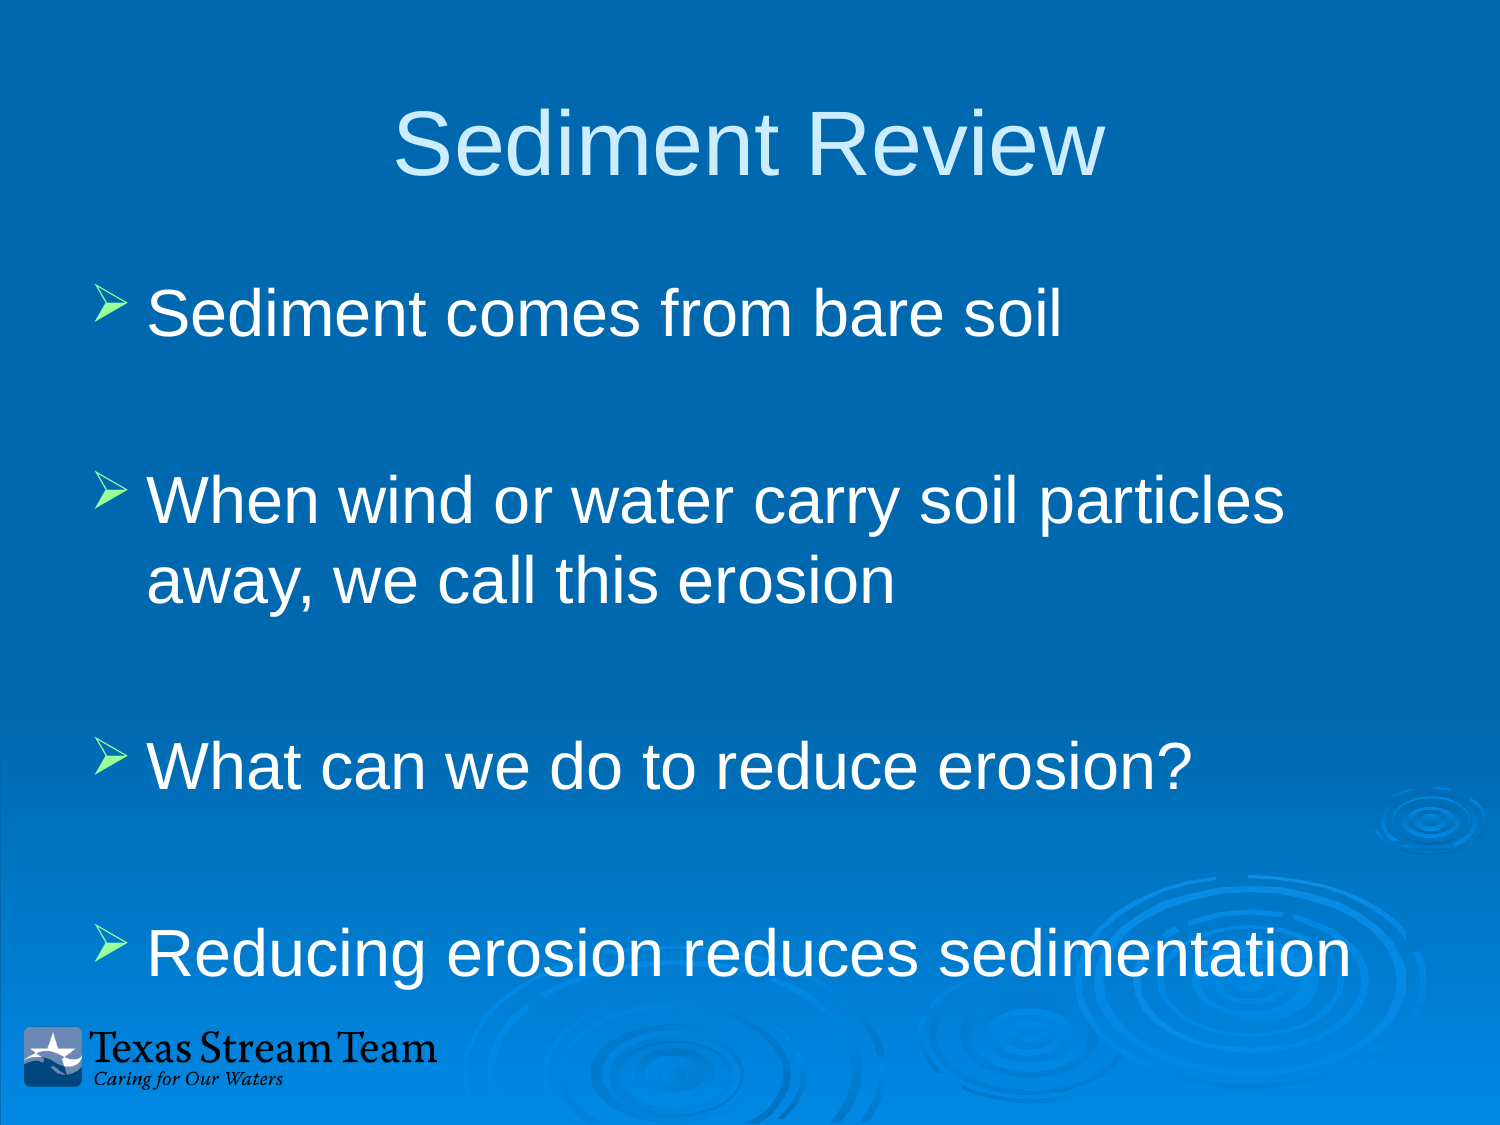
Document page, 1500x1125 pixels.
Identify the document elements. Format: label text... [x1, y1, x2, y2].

picture [24, 1024, 438, 1096]
list Sediment comes from bare soil When wind or water carry soil particles away, we call this erosion What can we do to reduce erosion? Reducing erosion reduces sedimentation [74, 262, 1426, 1006]
title Sediment Review [74, 45, 1426, 233]
